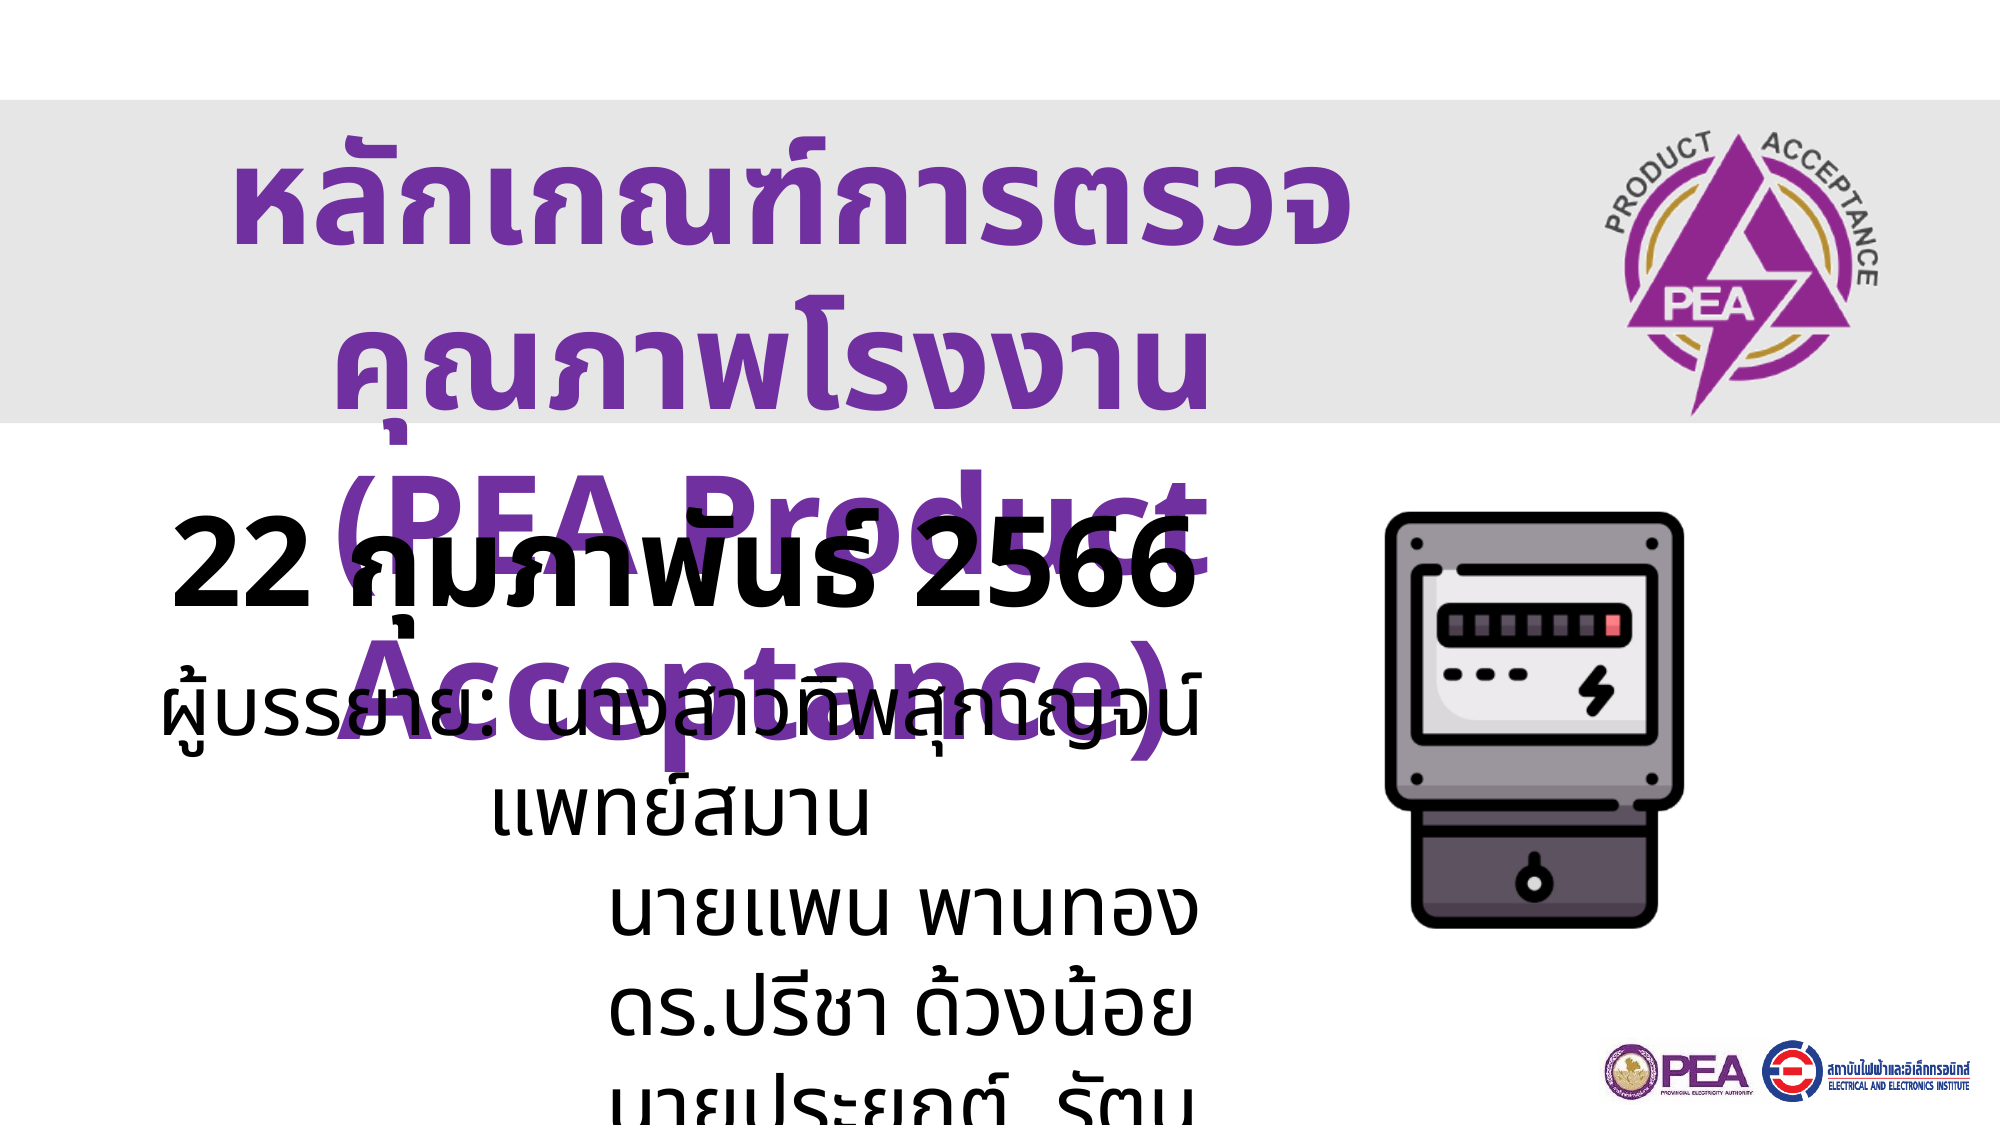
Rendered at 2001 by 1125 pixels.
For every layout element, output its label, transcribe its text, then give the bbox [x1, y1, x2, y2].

title หลักเกณฑ์การตรวจคุณภาพโรงงาน (PEA Product Acceptance) [4, 105, 1543, 768]
text_box [0, 99, 2000, 424]
text_box 22 กุมภาพันธ์ 2566 ผู้บรรยาย: นางสาวทิพสุกาญจน์ แพทย์สมาน นายแพน พานทอง ดร.ปรีชา ด้วงน้อย นายประยุกต์ รัตนวิทย์ [62, 449, 1300, 1125]
picture [1339, 461, 1746, 979]
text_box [1599, 1037, 1970, 1105]
picture [1576, 111, 1901, 435]
